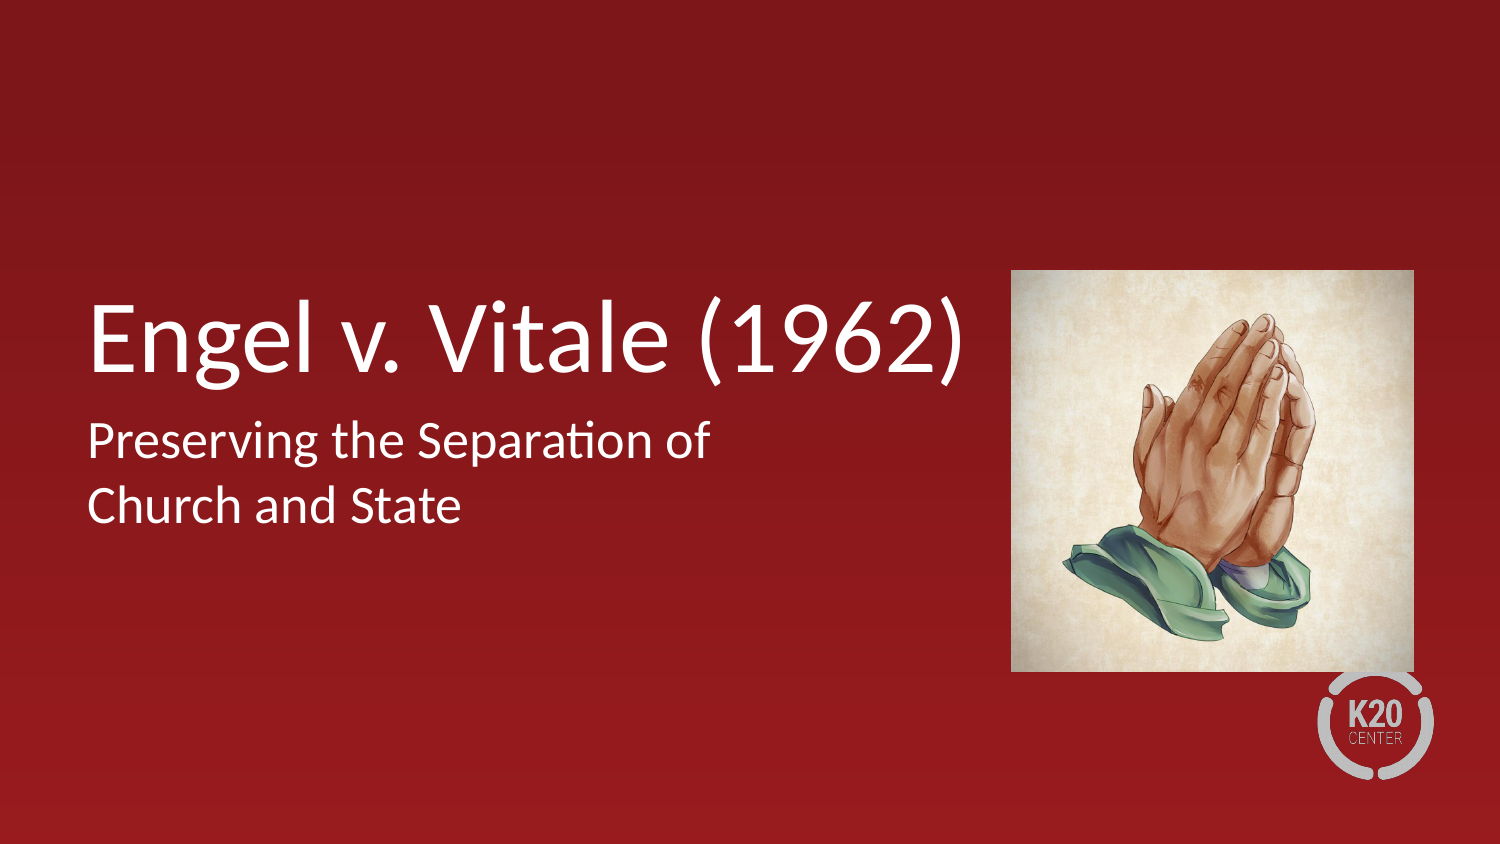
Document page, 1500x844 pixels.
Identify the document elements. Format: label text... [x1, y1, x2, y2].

picture [1011, 269, 1451, 797]
subtitle Preserving the Separation of Church and State [87, 397, 874, 613]
title Engel v. Vitale (1962) [87, 168, 1469, 394]
